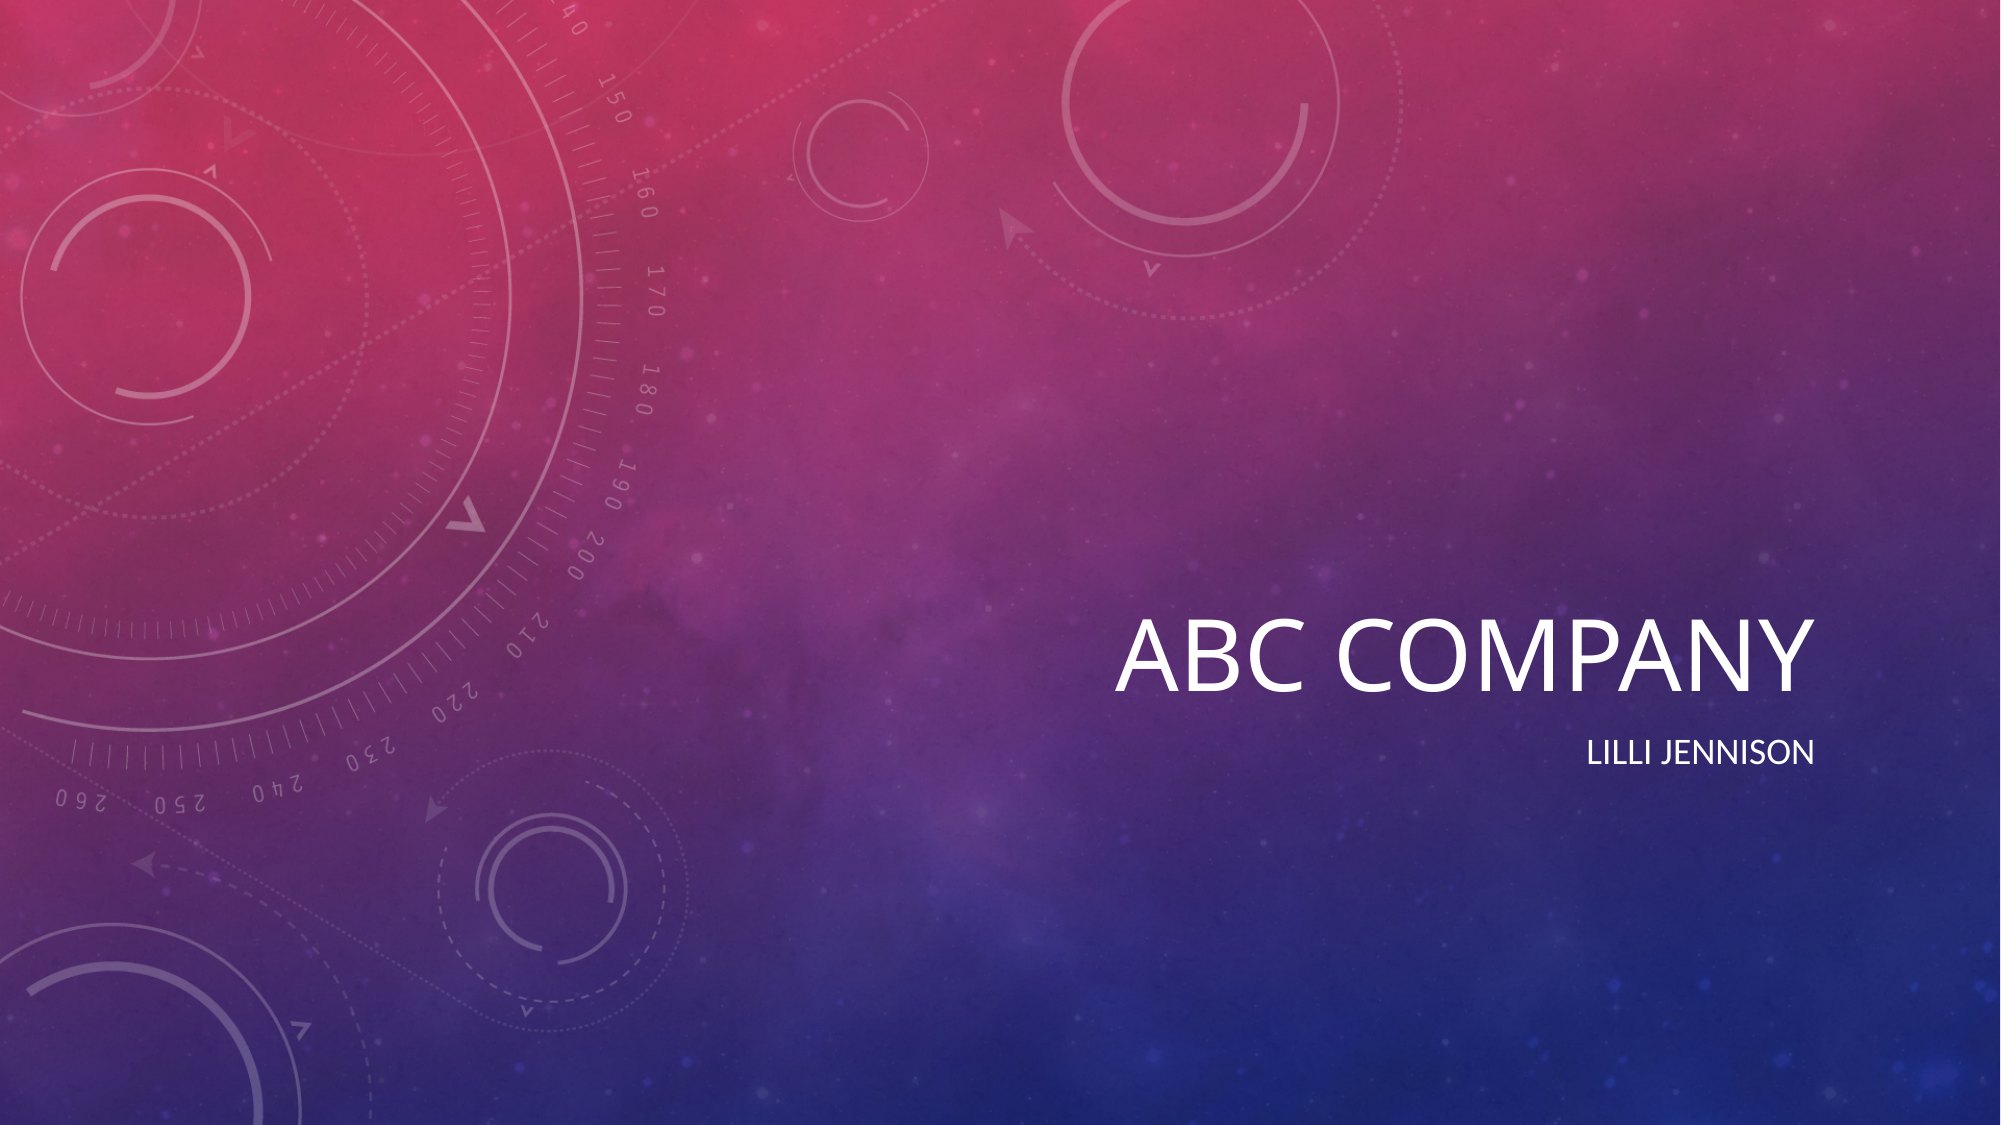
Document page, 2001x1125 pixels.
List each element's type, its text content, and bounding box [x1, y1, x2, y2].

subtitle Lilli JEnnison [650, 719, 1831, 950]
title ABC Company [650, 322, 1831, 719]
picture [0, 0, 2001, 1125]
